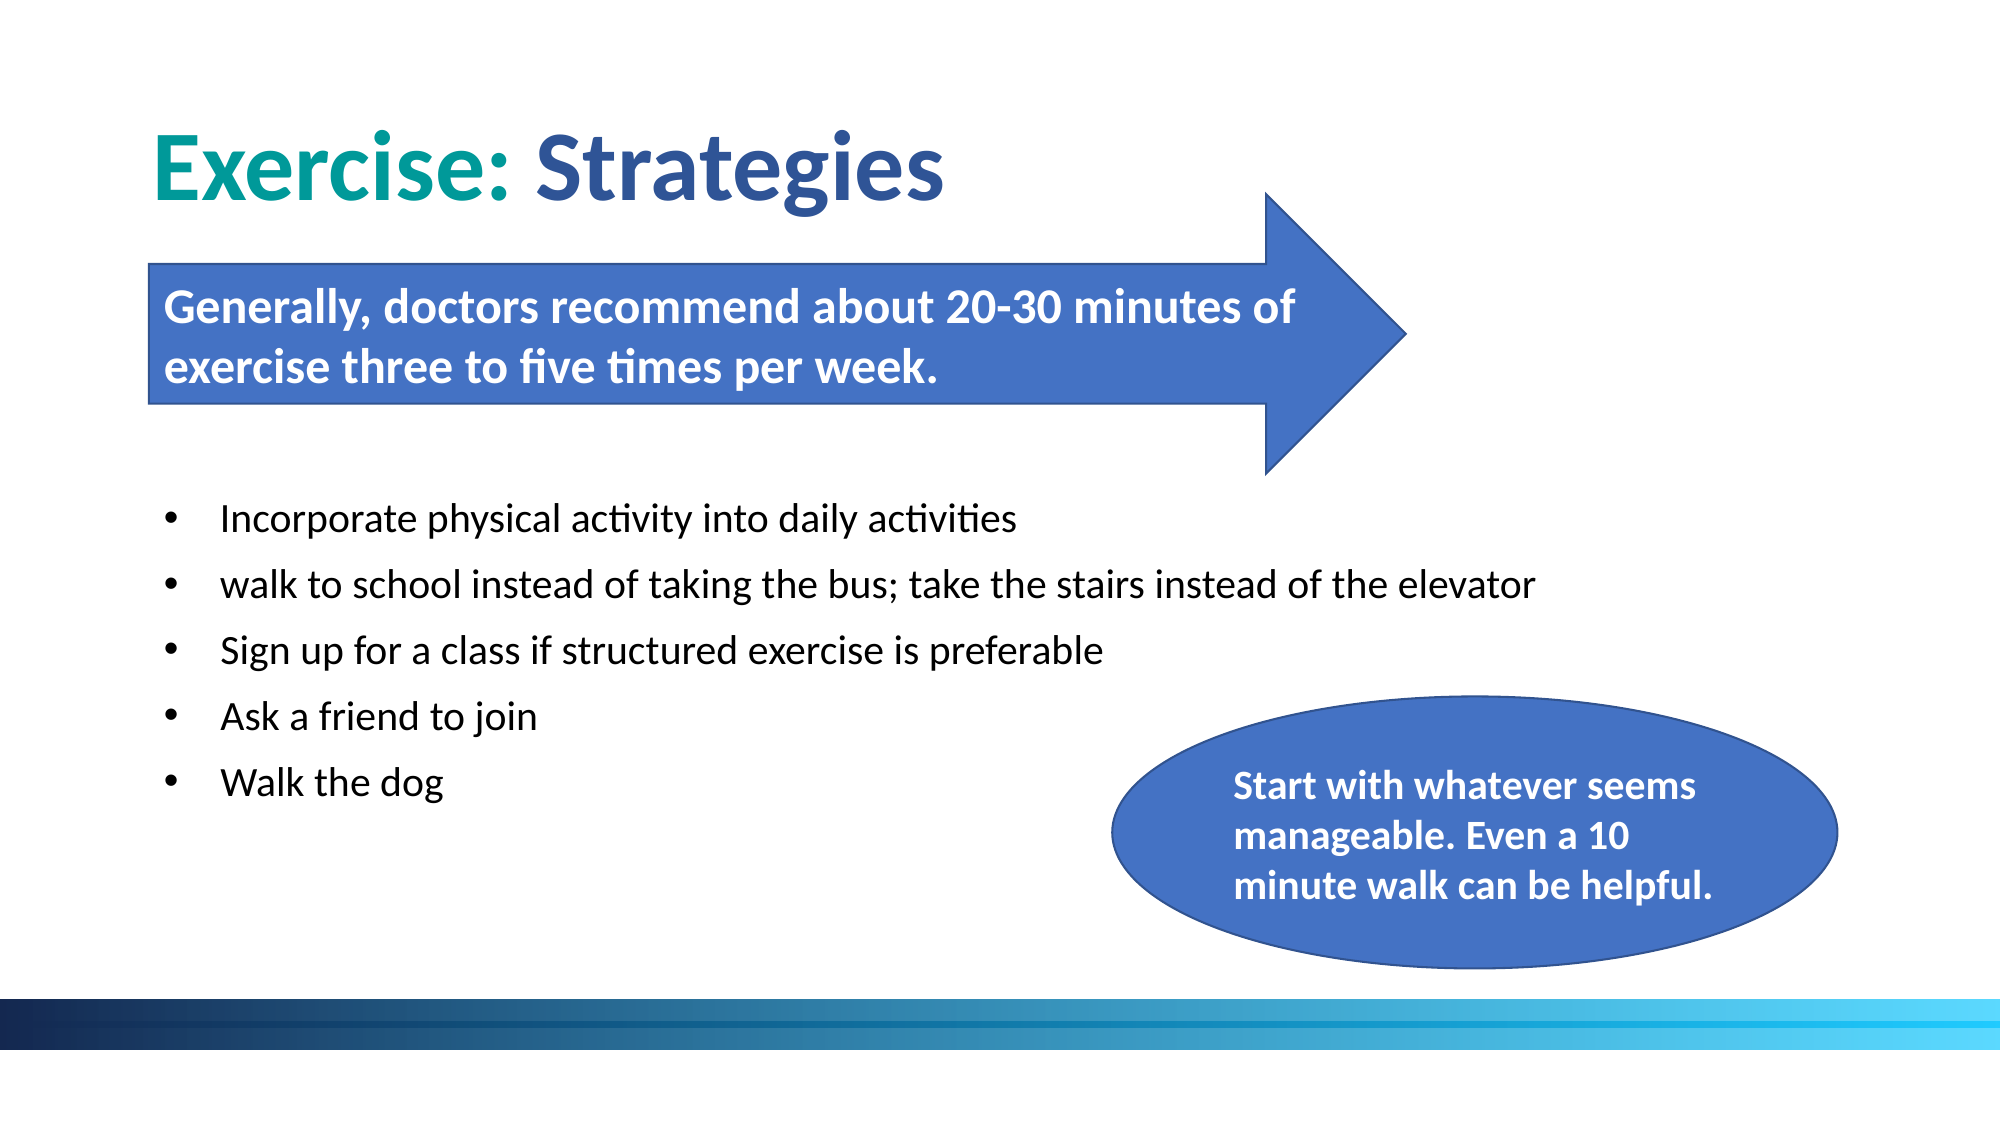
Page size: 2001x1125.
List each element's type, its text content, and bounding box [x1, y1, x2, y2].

text_box Start with whatever seems manageable. Even a 10 minute walk can be helpful. [1112, 696, 1838, 969]
list Incorporate physical activity into daily activities walk to school instead of taking the bus; take the stairs instead of the elevator Sign up for a class if structured exercise is preferable Ask a friend to join Walk the dog [148, 314, 1874, 1029]
text_box Generally, doctors recommend about 20-30 minutes of exercise three to five times per week. [148, 194, 1406, 474]
title Exercise: Strategies [137, 59, 1863, 278]
